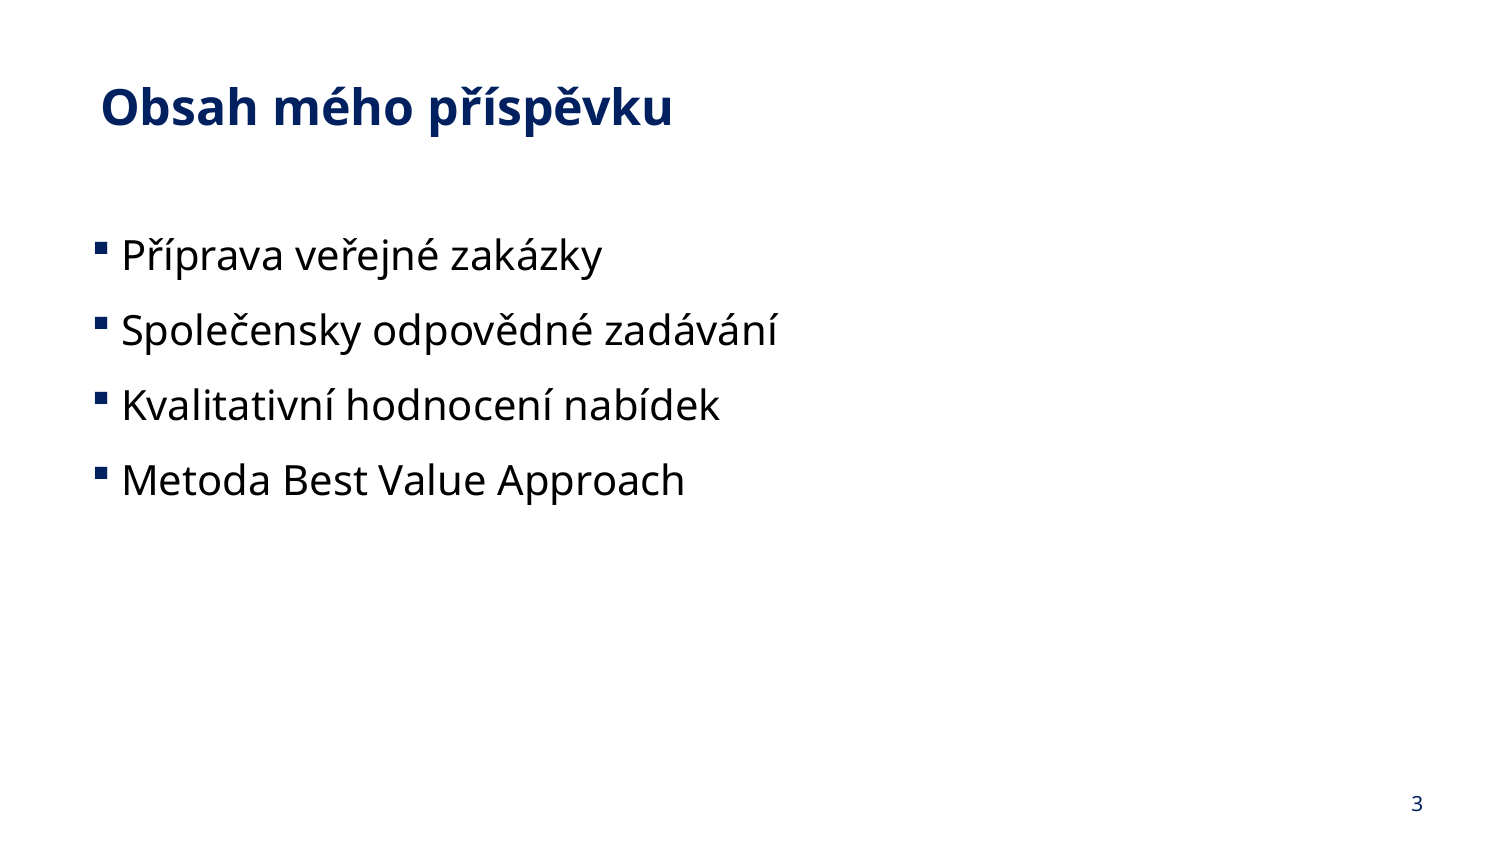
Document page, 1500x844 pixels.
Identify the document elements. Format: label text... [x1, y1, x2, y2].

list Příprava veřejné zakázky Společensky odpovědné zadávání Kvalitativní hodnocení nabídek Metoda Best Value Approach [76, 221, 1424, 741]
title Obsah mého příspěvku [85, 67, 1211, 199]
